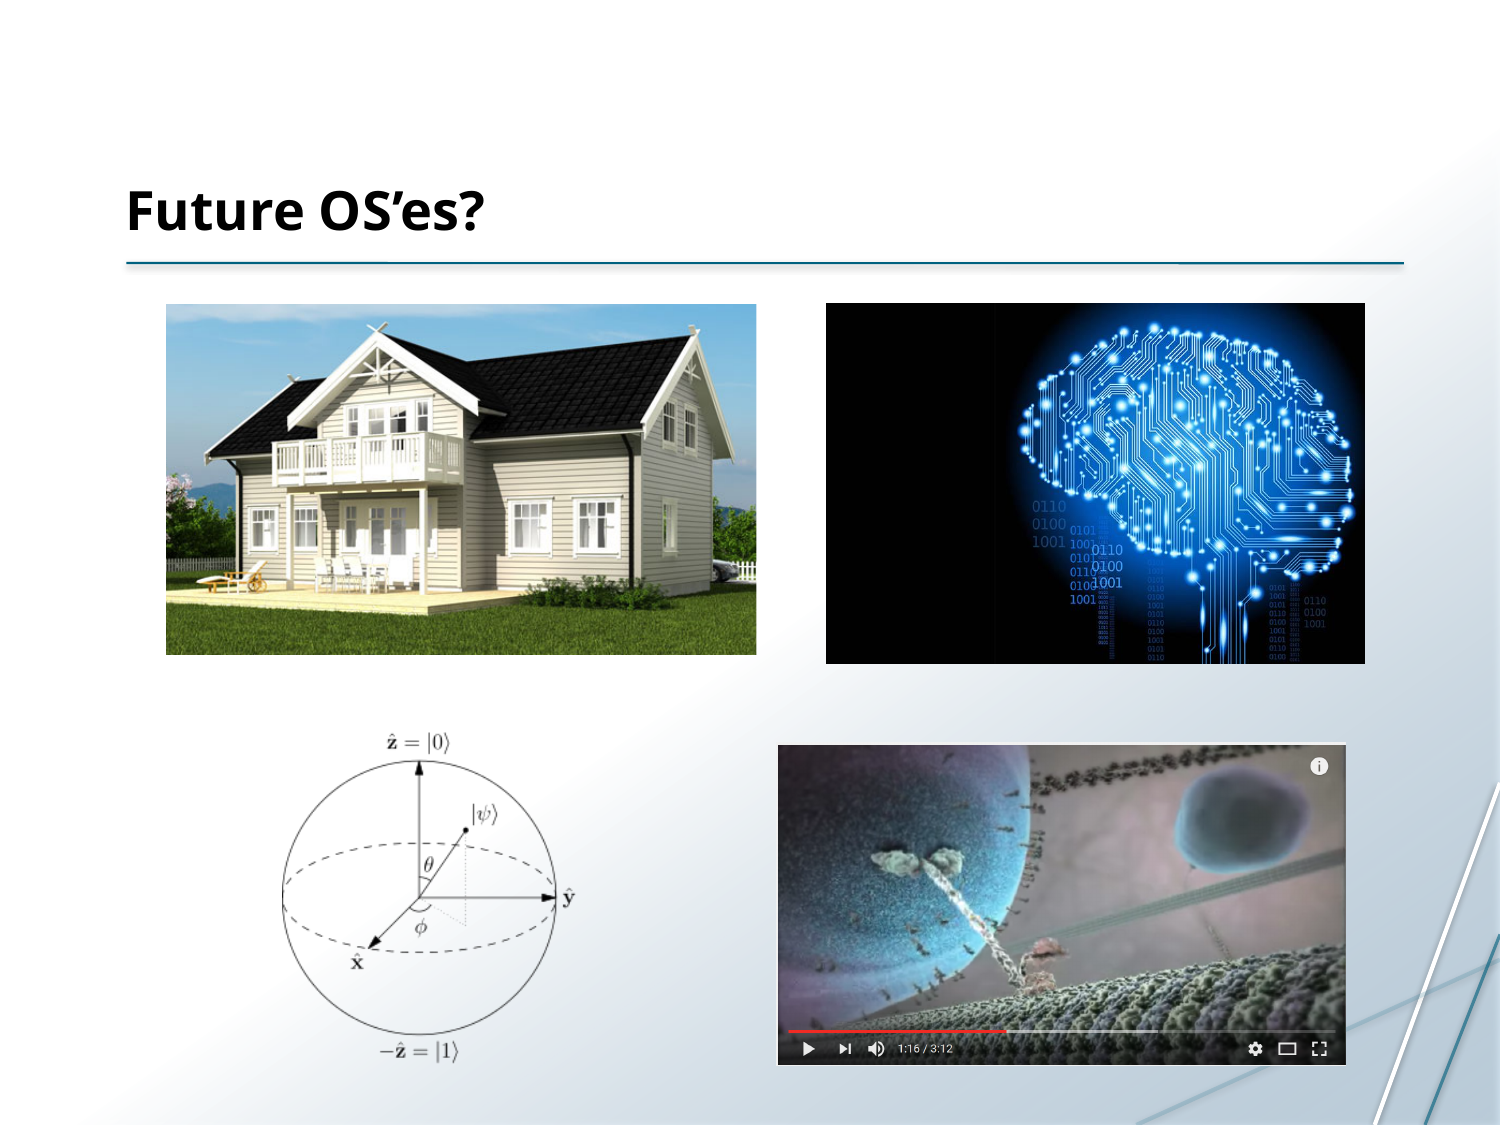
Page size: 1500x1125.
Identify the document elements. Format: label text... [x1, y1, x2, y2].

picture [282, 730, 578, 1066]
title Future OS’es? [109, 49, 1403, 249]
picture [826, 303, 1365, 664]
picture [776, 742, 1346, 1066]
picture [165, 303, 757, 655]
